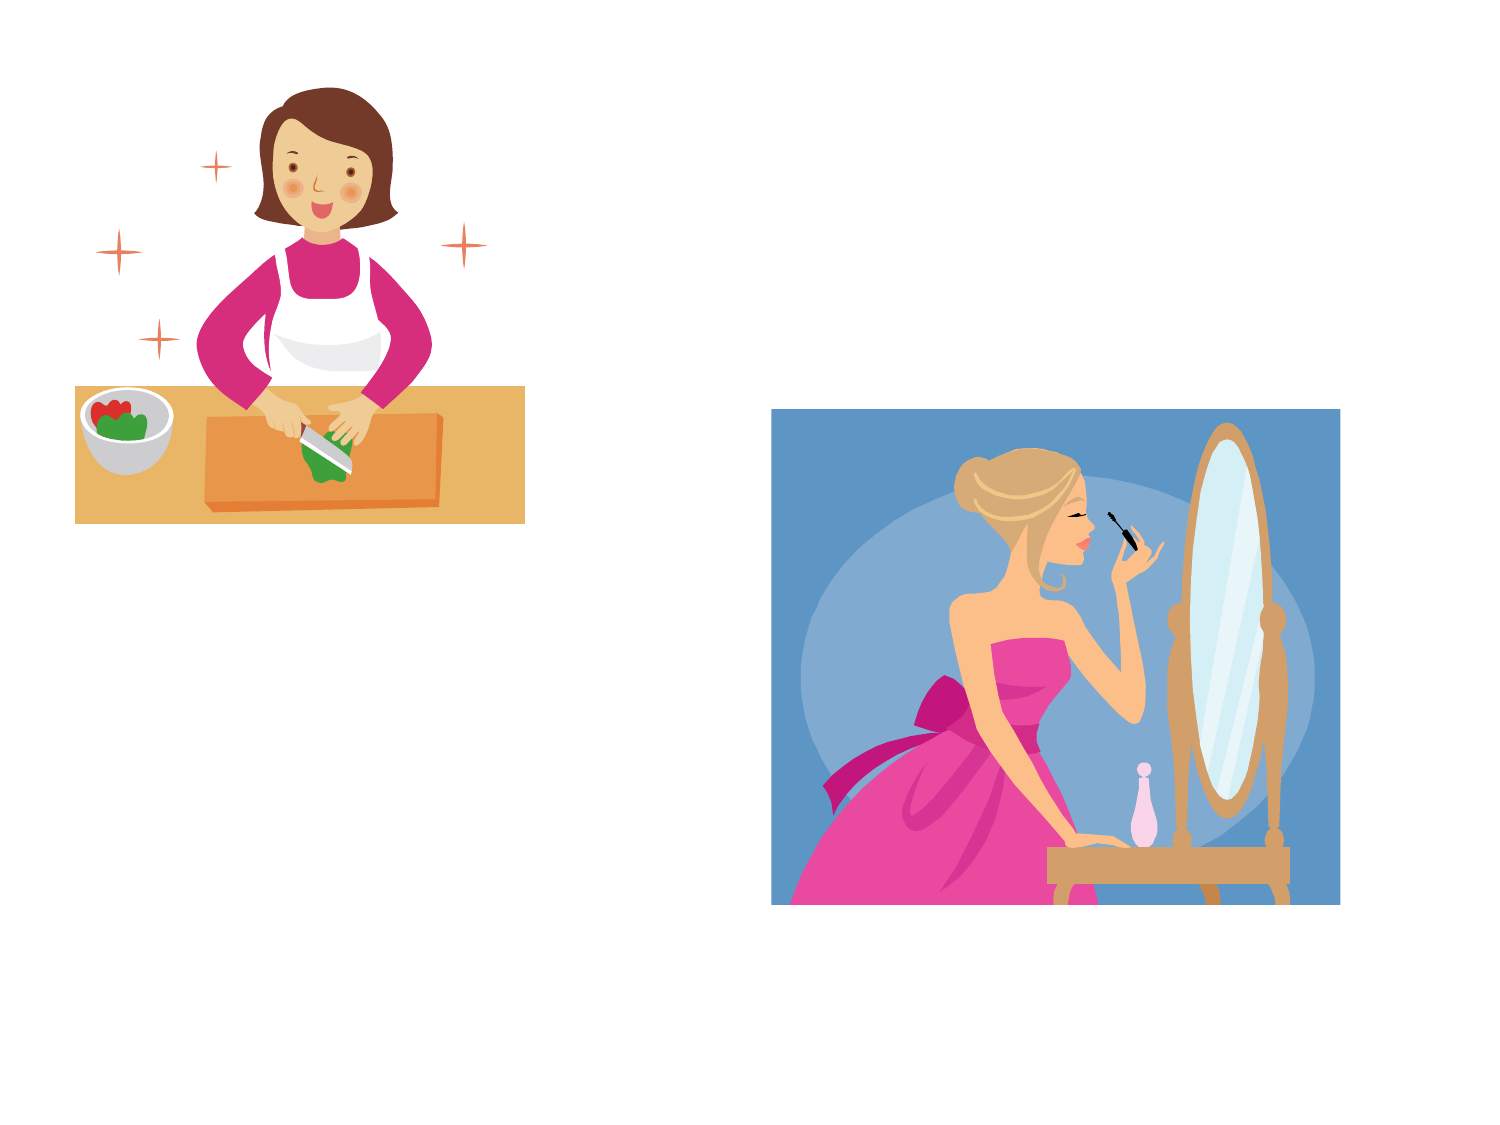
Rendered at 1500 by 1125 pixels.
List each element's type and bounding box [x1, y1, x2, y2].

picture [762, 399, 1351, 914]
picture [74, 87, 526, 525]
